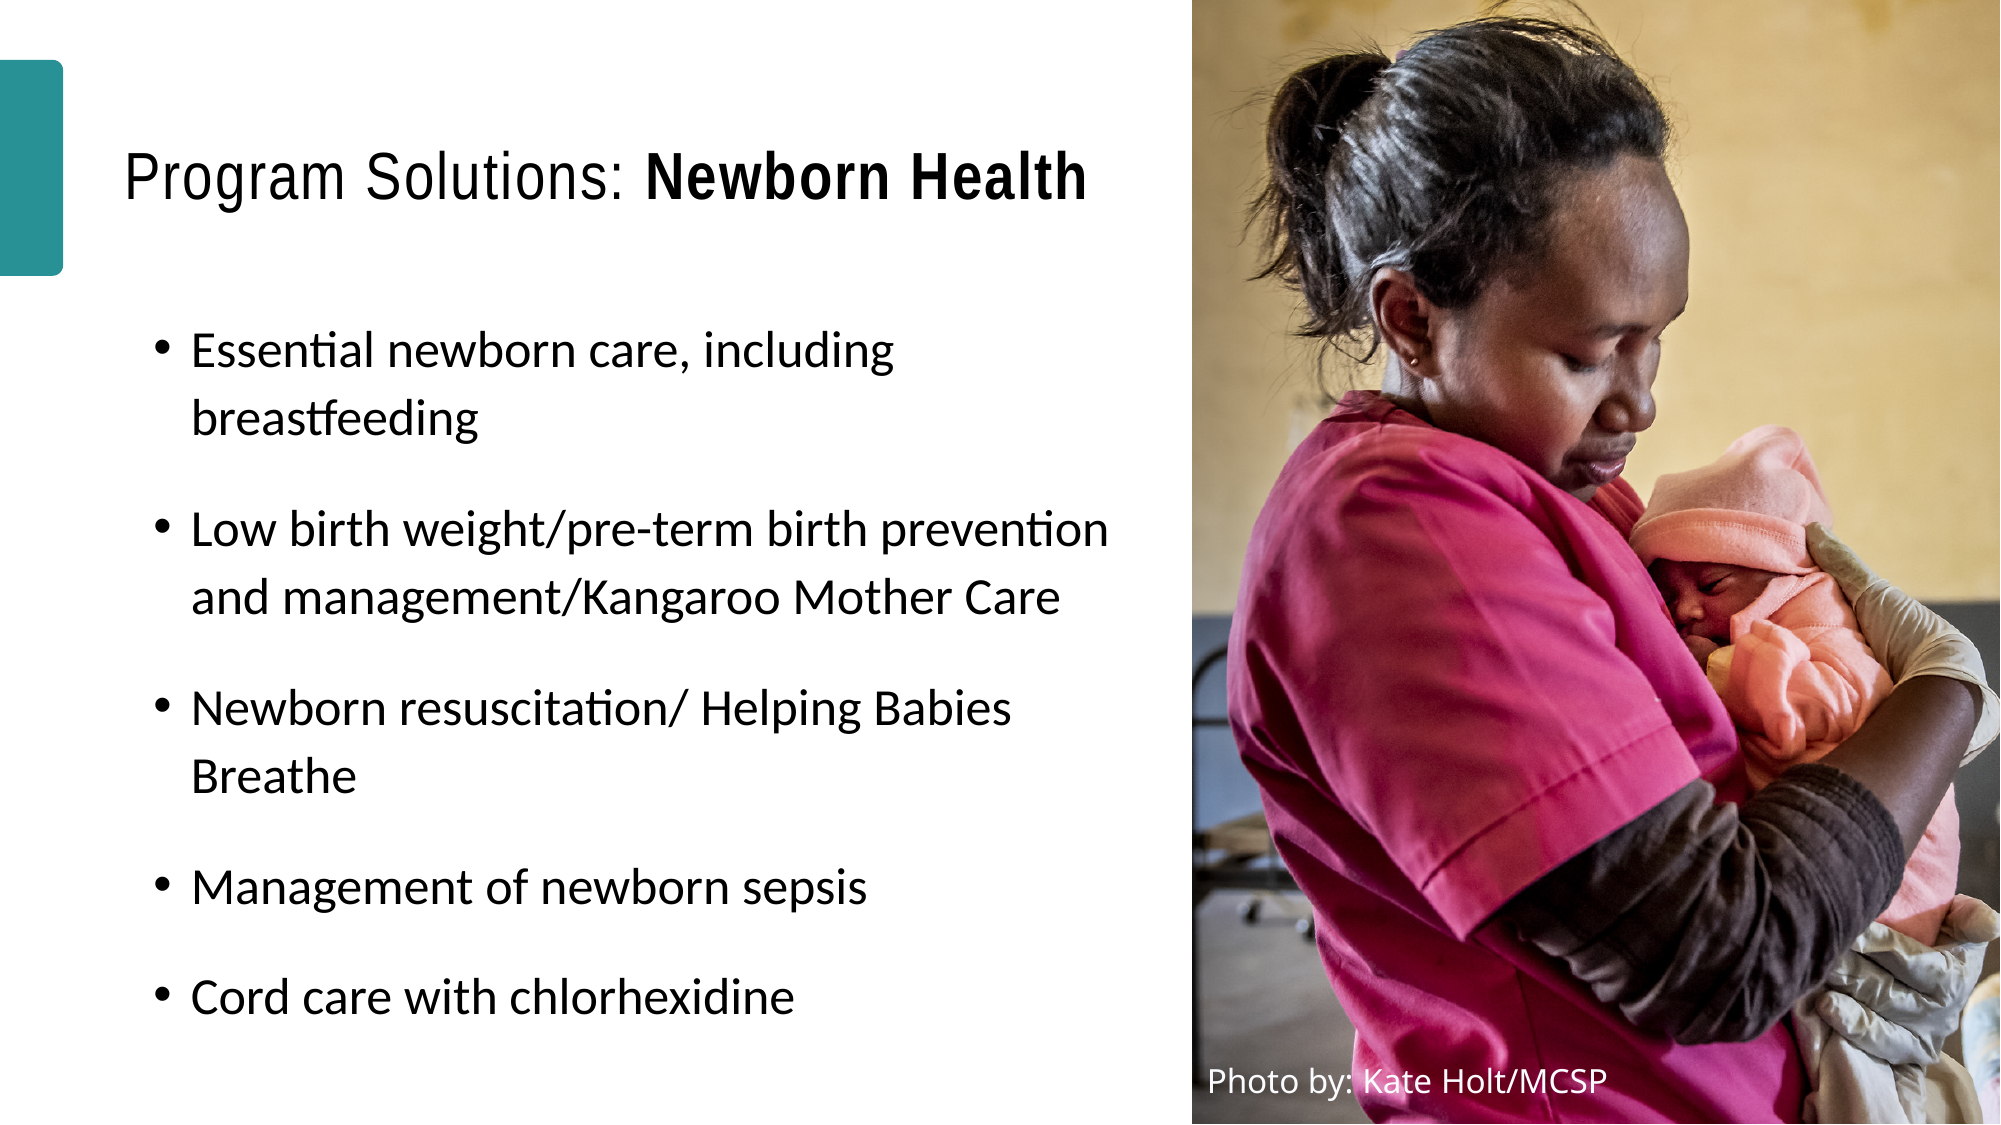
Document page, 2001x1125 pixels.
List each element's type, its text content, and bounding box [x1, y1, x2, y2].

list Essential newborn care, including breastfeeding Low birth weight/pre-term birth prevention and management/Kangaroo Mother Care Newborn resuscitation/ Helping Babies Breathe Management of newborn sepsis Cord care with chlorhexidine [138, 301, 1164, 1080]
picture [1192, 0, 2000, 1124]
title Program Solutions: Newborn Health [109, 69, 1192, 287]
